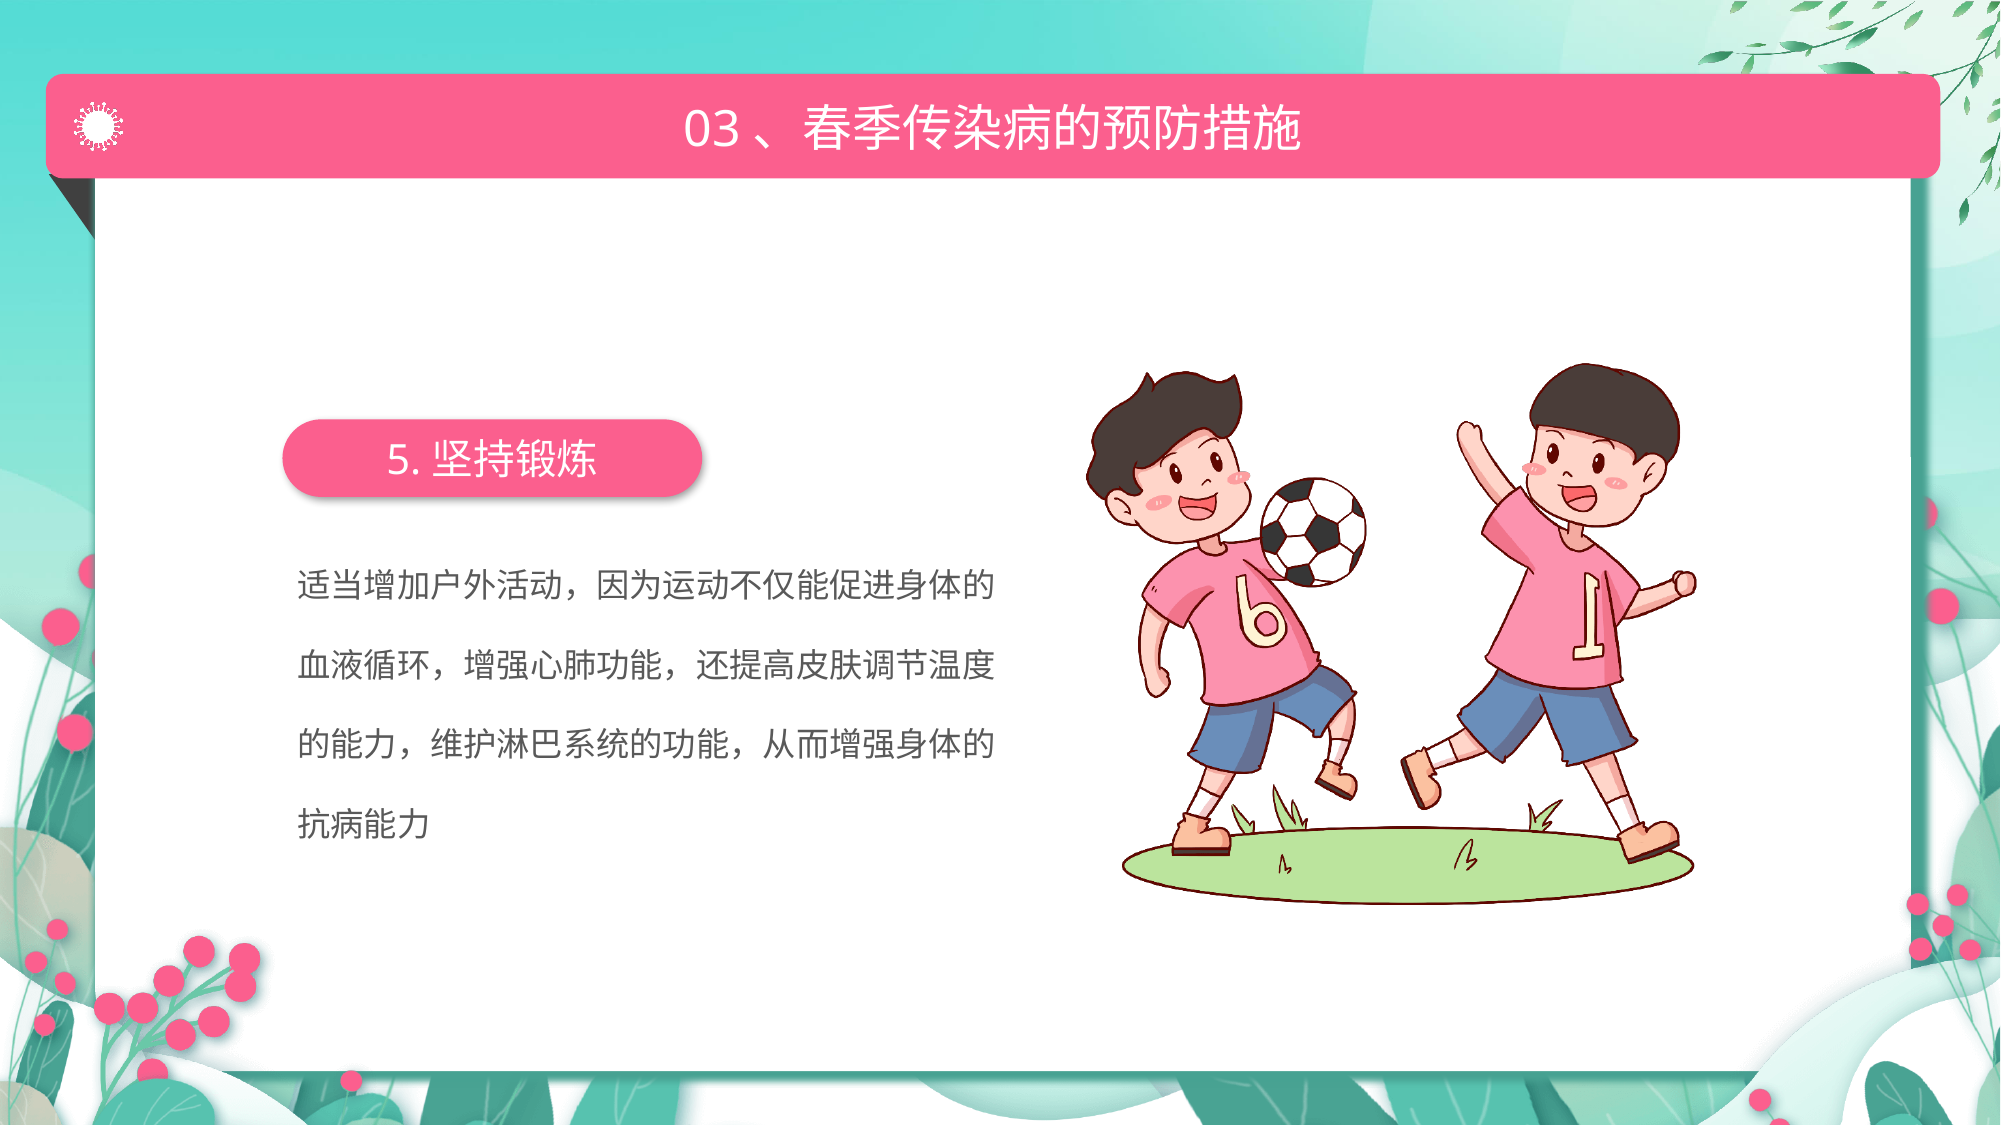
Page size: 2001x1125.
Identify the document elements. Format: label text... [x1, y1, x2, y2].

text_box 5.坚持锻炼 [281, 418, 704, 498]
text_box 适当增加户外活动，因为运动不仅能促进身体的血液循环，增强心肺功能，还提高皮肤调节温度的能力，维护淋巴系统的功能，从而增强身体的抗病能力 [282, 516, 1032, 851]
picture [0, 0, 2001, 1125]
